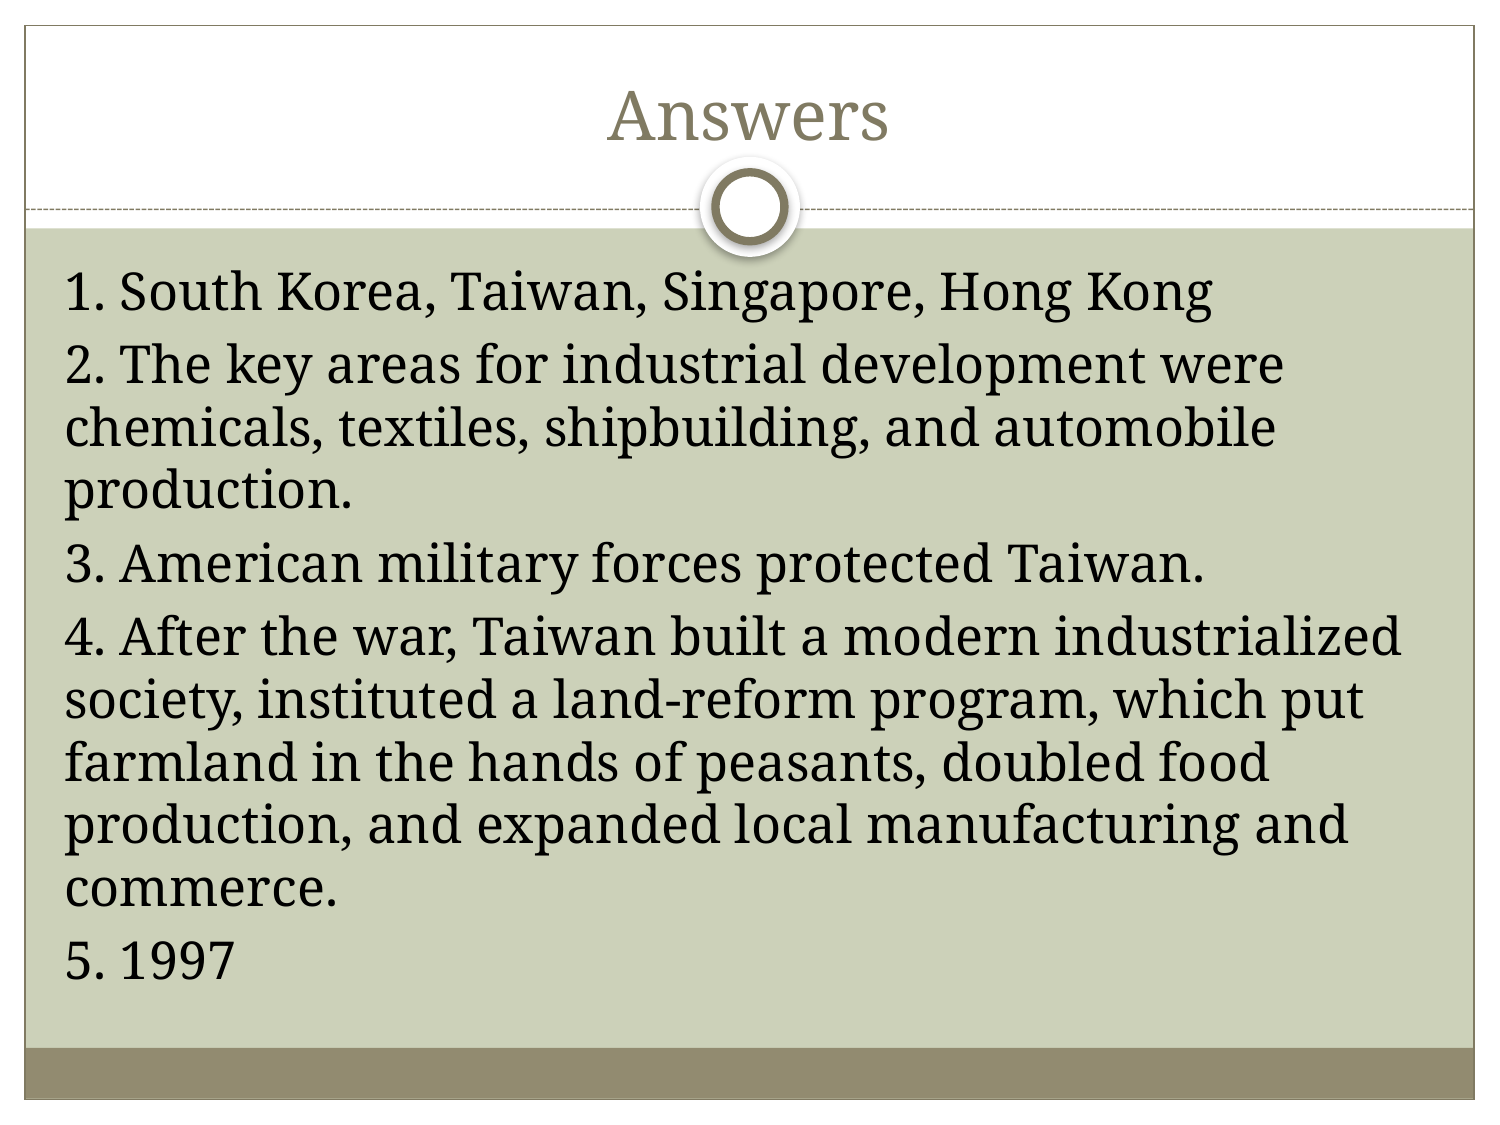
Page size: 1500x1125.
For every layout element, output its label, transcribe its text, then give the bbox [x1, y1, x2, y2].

list 1. South Korea, Taiwan, Singapore, Hong Kong 2. The key areas for industrial development were chemicals, textiles, shipbuilding, and automobile production. 3. American military forces protected Taiwan. 4. After the war, Taiwan built a modern industrialized society, instituted a land-reform program, which put farmland in the hands of peasants, doubled food production, and expanded local manufacturing and commerce. 5. 1997 [49, 250, 1445, 1001]
title Answers [49, 37, 1450, 162]
